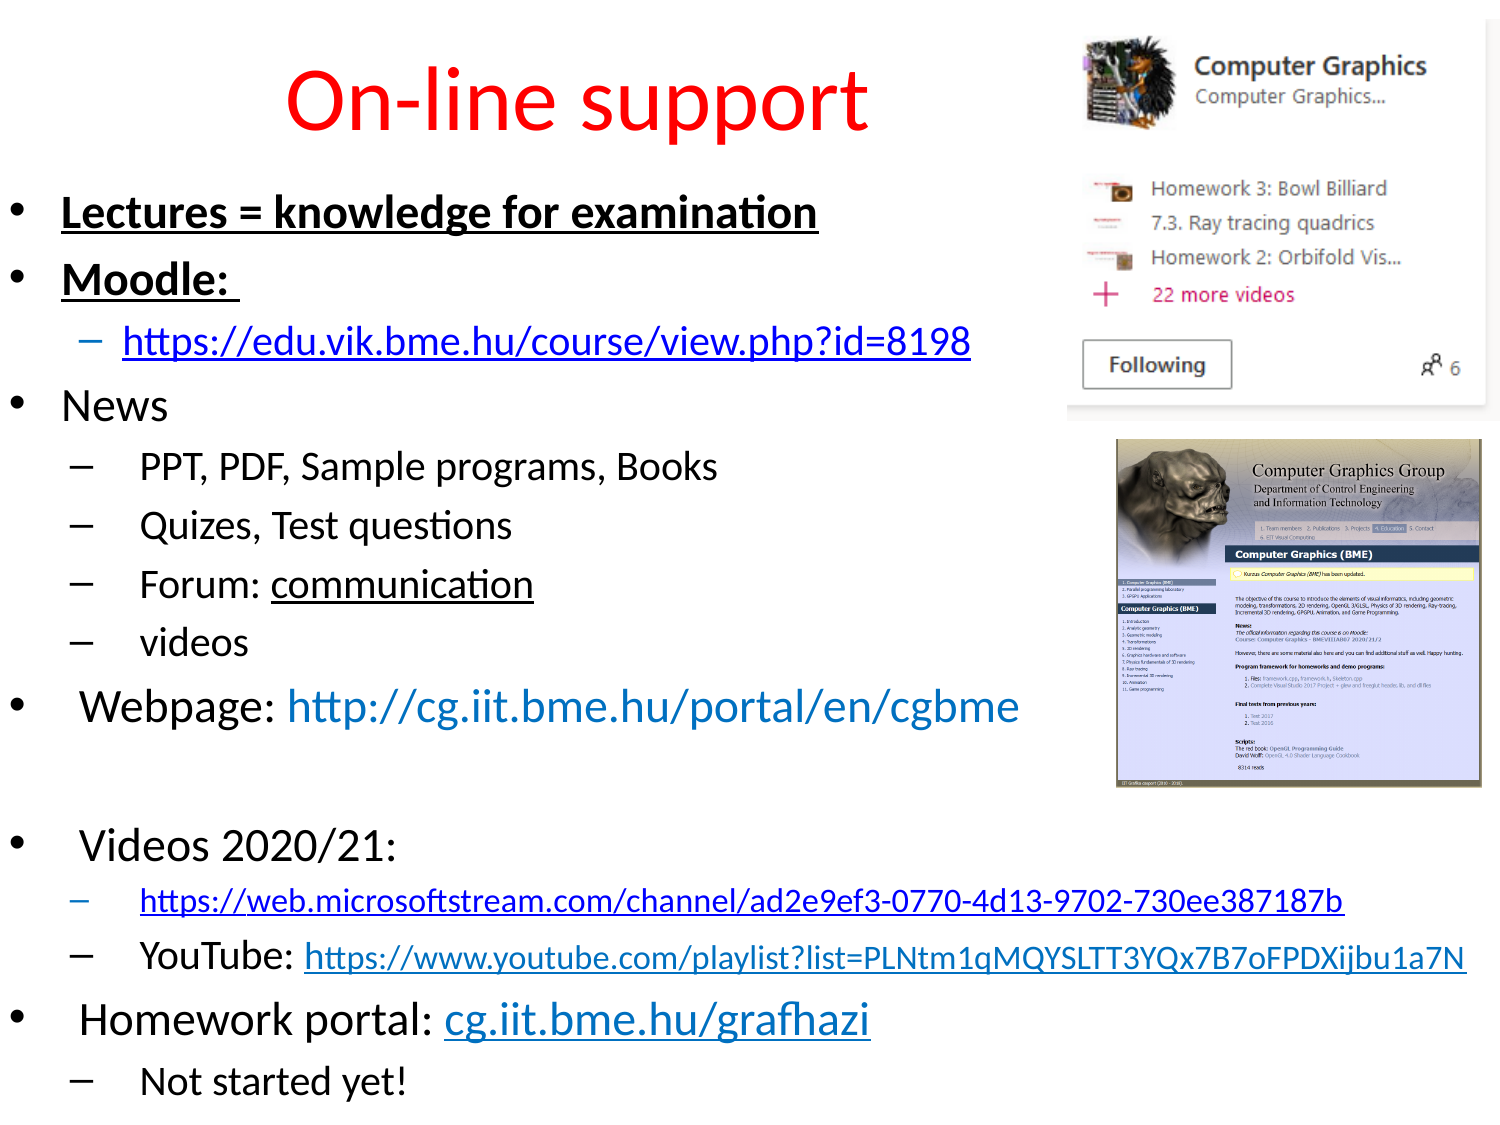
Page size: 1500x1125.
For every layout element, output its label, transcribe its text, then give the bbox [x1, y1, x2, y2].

picture [1066, 18, 1500, 421]
list Lectures = knowledge for examination Moodle: https://edu.vik.bme.hu/course/view.php?id=8198 News PPT, PDF, Sample programs, Books Quizes, Test questions Forum: communication videos Webpage: http://cg.iit.bme.hu/portal/en/cgbme Videos 2020/21: https://web.microsoftstream.com/channel/ad2e9ef3-0770-4d13-9702-730ee387187b YouTube: https://www.youtube.com/playlist?list=PLNtm1qMQYSLTT3YQx7B7oFPDXijbu1a7N Homework portal: cg.iit.bme.hu/grafhazi Not started yet! [0, 172, 1500, 1114]
picture [1115, 439, 1482, 788]
title On-line support [76, 0, 1081, 172]
